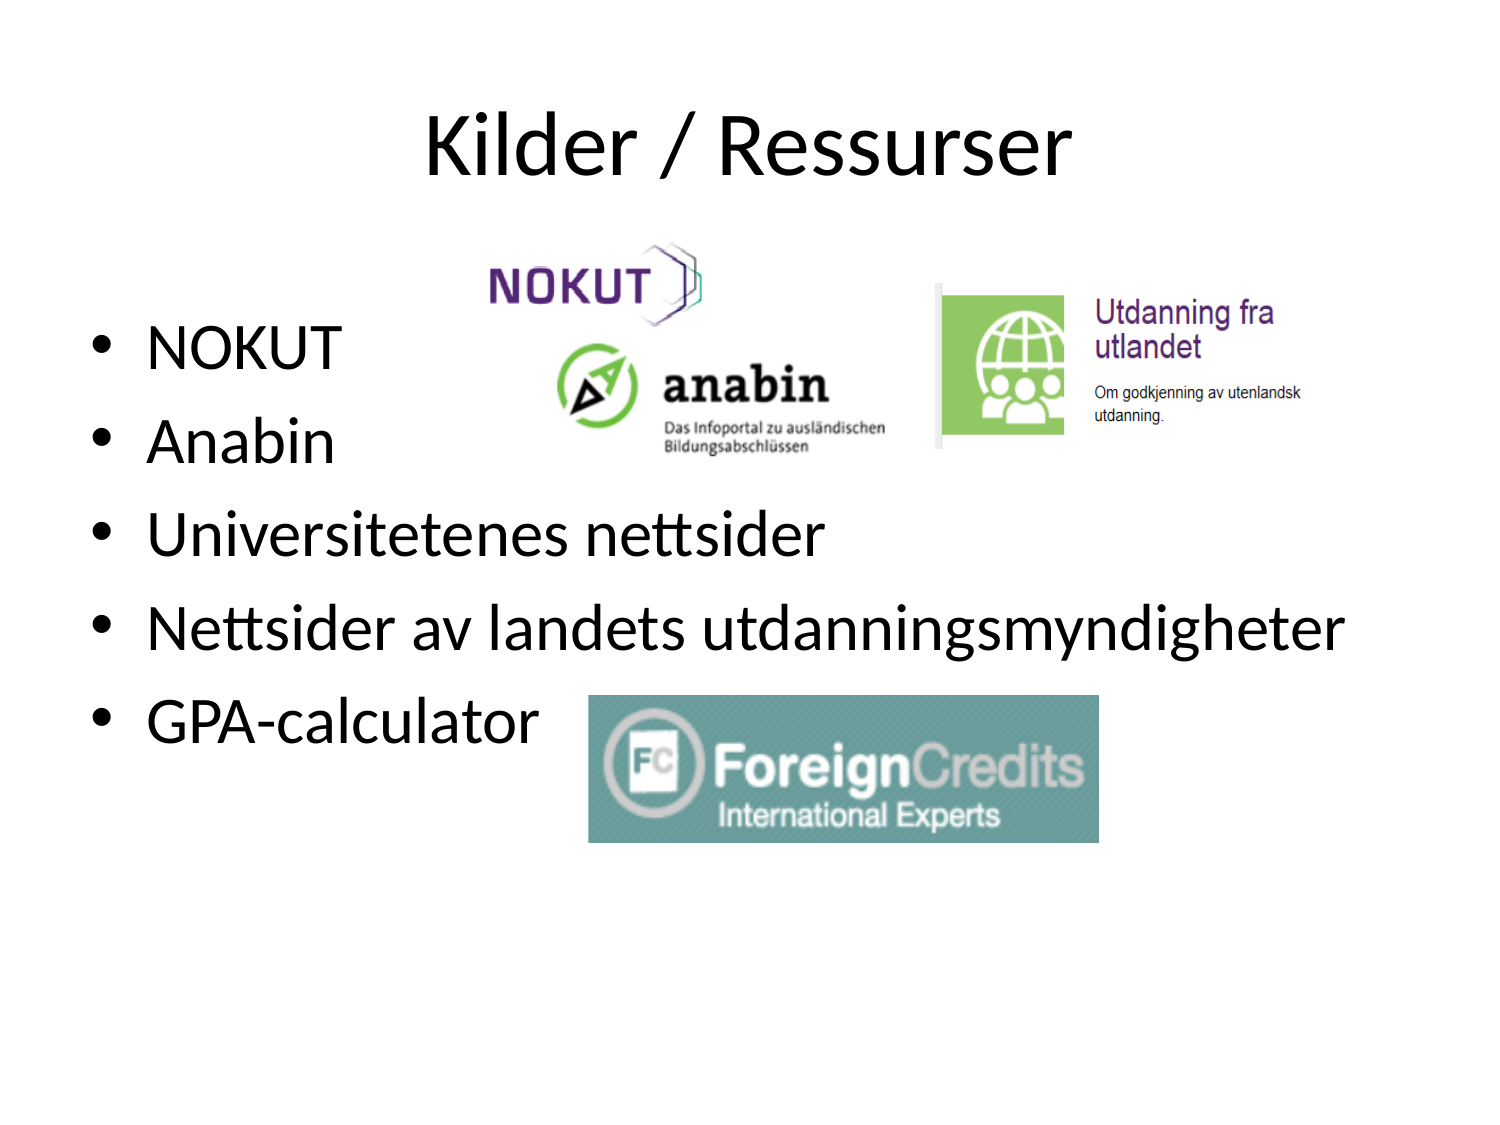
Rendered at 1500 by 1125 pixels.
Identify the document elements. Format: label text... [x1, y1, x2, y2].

picture [588, 694, 1100, 843]
picture [464, 230, 1325, 489]
list NOKUT Anabin Universitetenes nettsider Nettsider av landets utdanningsmyndigheter GPA-calculator [75, 295, 1425, 1039]
title Kilder / Ressurser [75, 45, 1425, 233]
